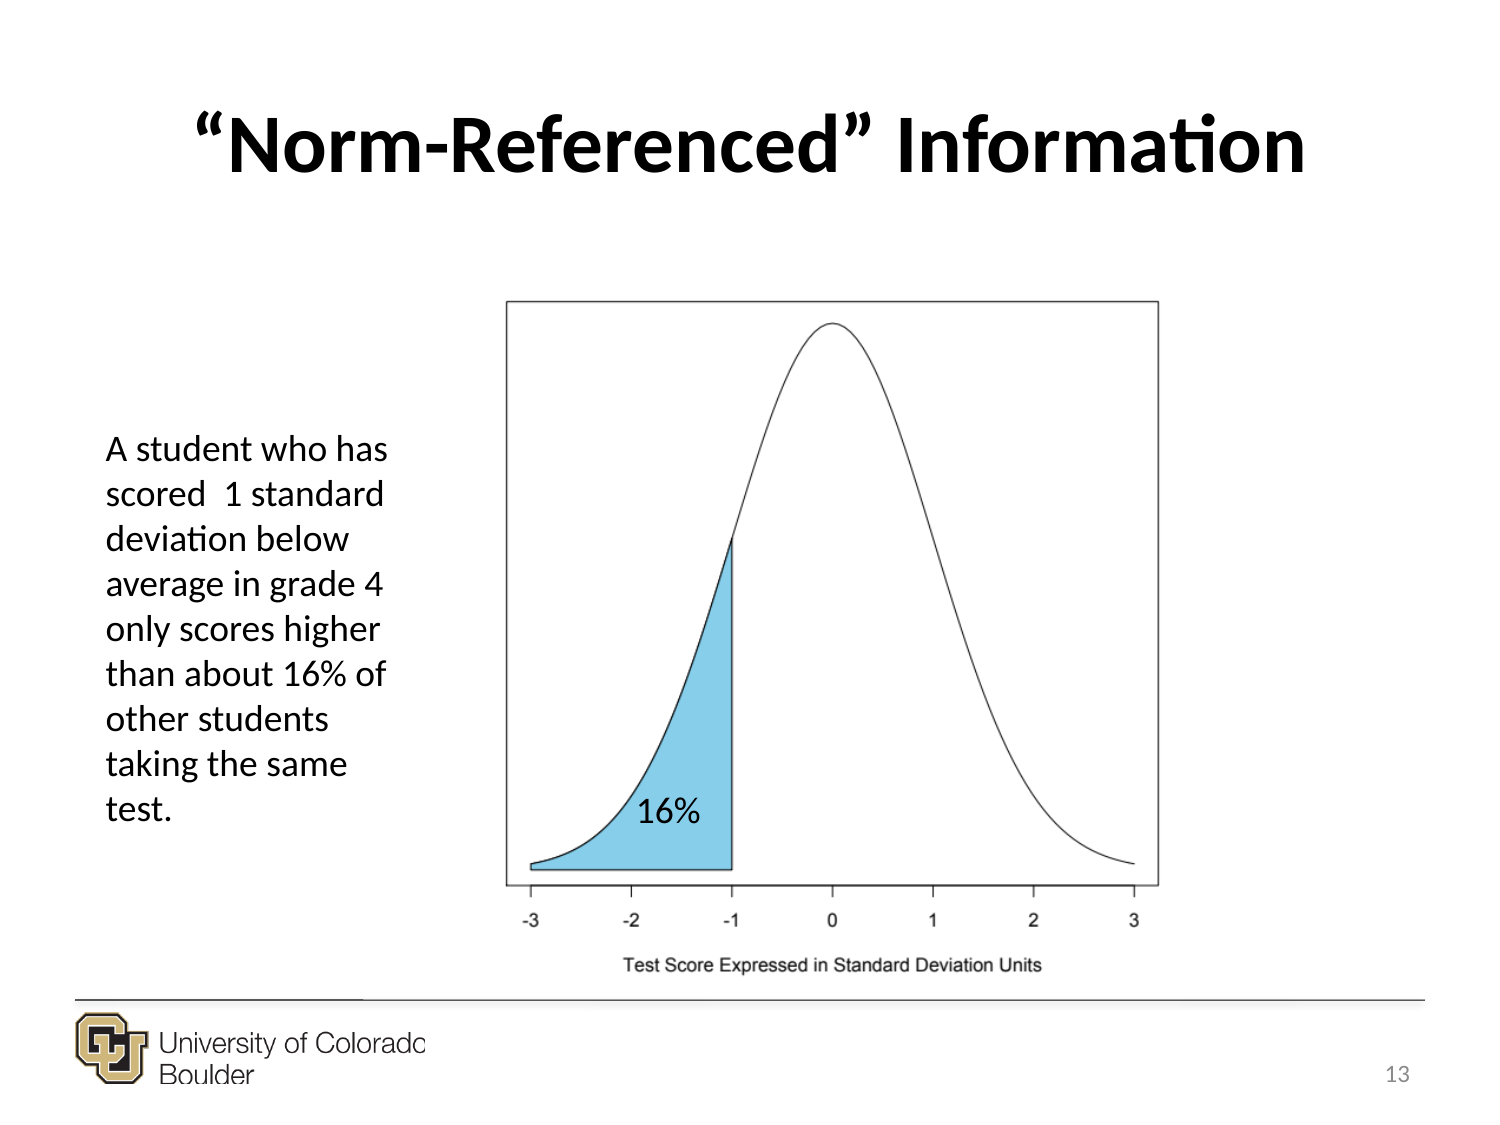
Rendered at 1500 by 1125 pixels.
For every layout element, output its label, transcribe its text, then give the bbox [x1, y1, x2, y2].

slide_number 13 [1074, 1042, 1425, 1103]
title “Norm-Referenced” Information [75, 45, 1425, 233]
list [91, 209, 1500, 999]
